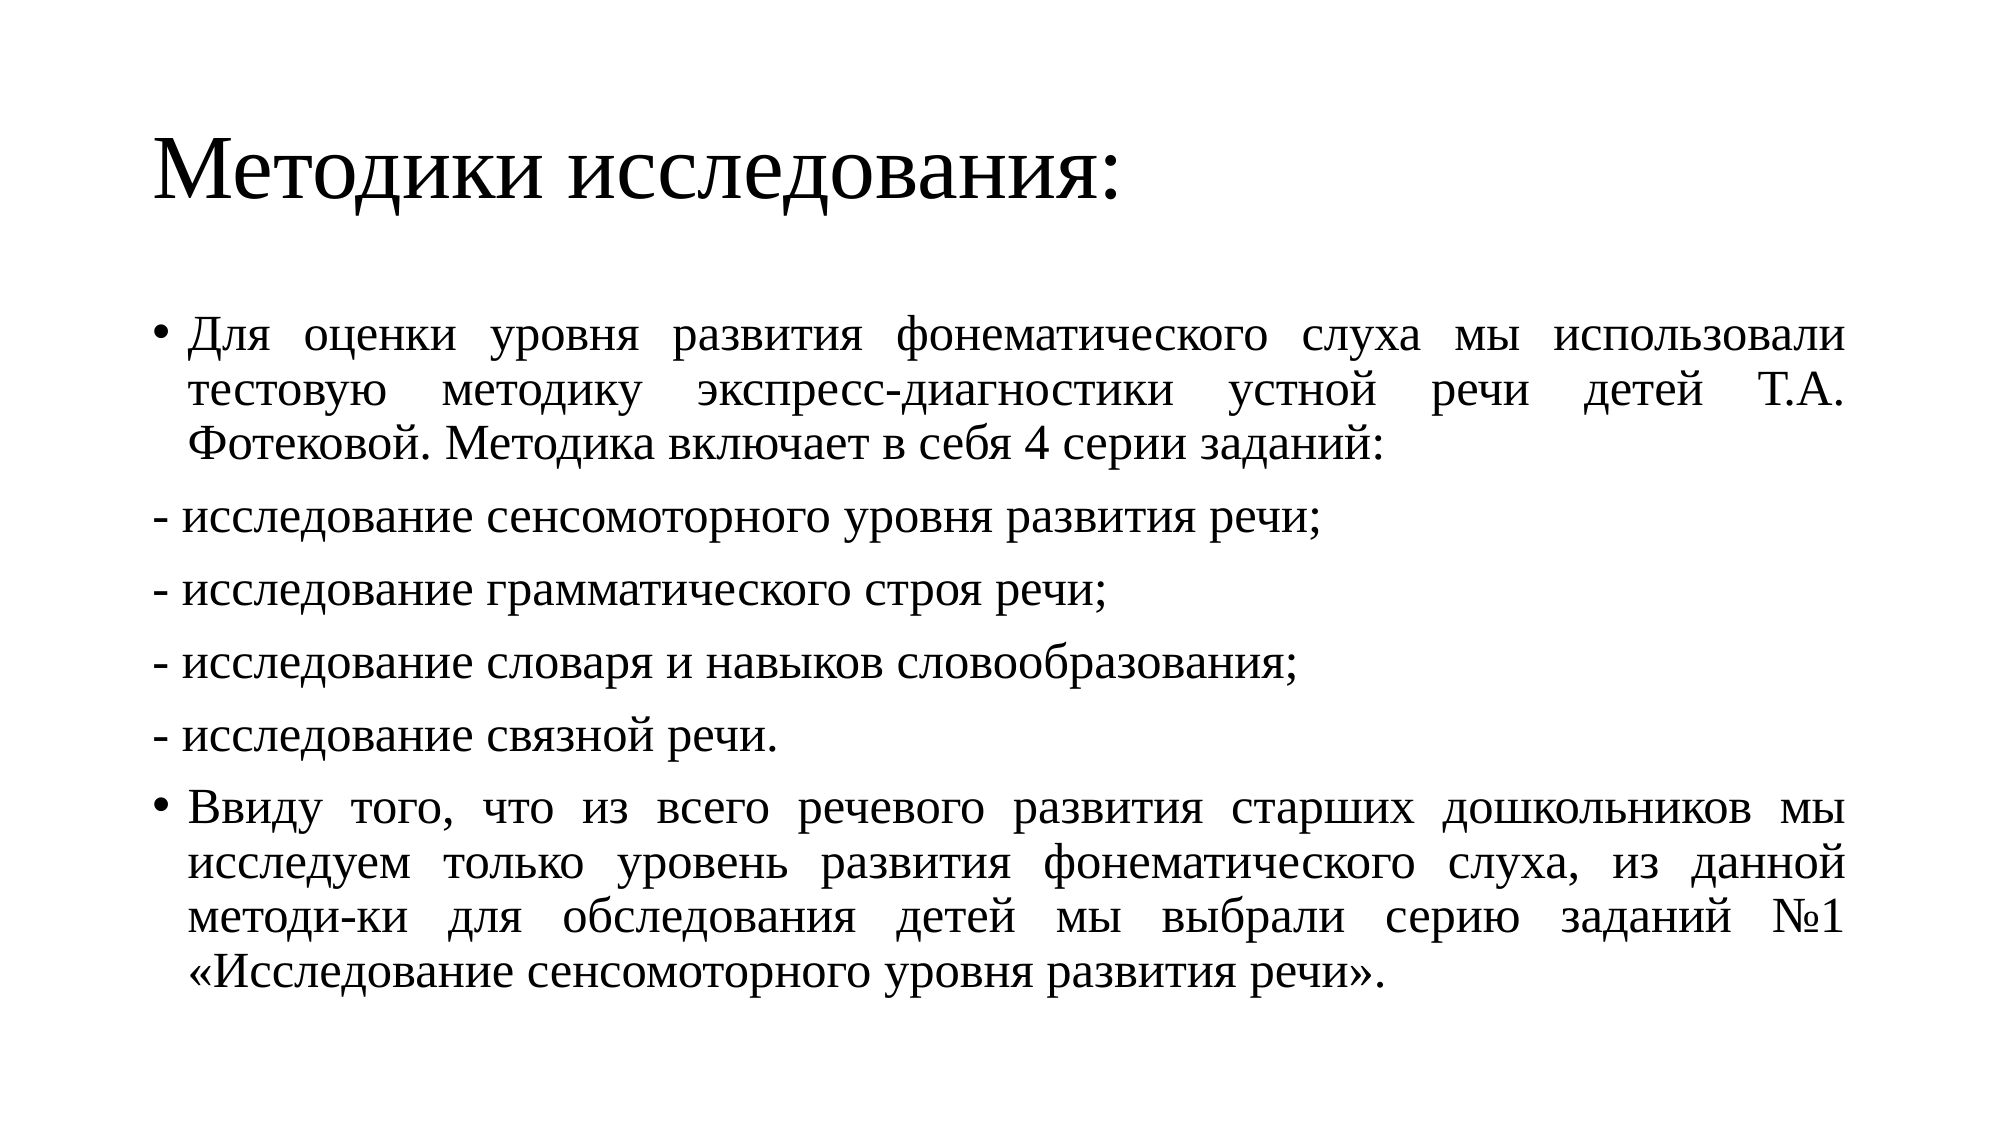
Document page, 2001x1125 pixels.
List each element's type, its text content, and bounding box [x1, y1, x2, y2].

title Методики исследования: [137, 59, 1863, 278]
list Для оценки уровня развития фонематического слуха мы использовали тестовую методику экспресс-диагностики устной речи детей Т.А. Фотековой. Методика включает в себя 4 серии заданий: - исследование сенсомоторного уровня развития речи; - исследование грамматического строя речи; - исследование словаря и навыков словообразования; - исследование связной речи. Ввиду того, что из всего речевого развития старших дошкольников мы исследуем только уровень развития фонематического слуха, из данной методи-ки для обследования детей мы выбрали серию заданий №1 «Исследование сенсомоторного уровня развития речи». [137, 299, 1863, 1014]
